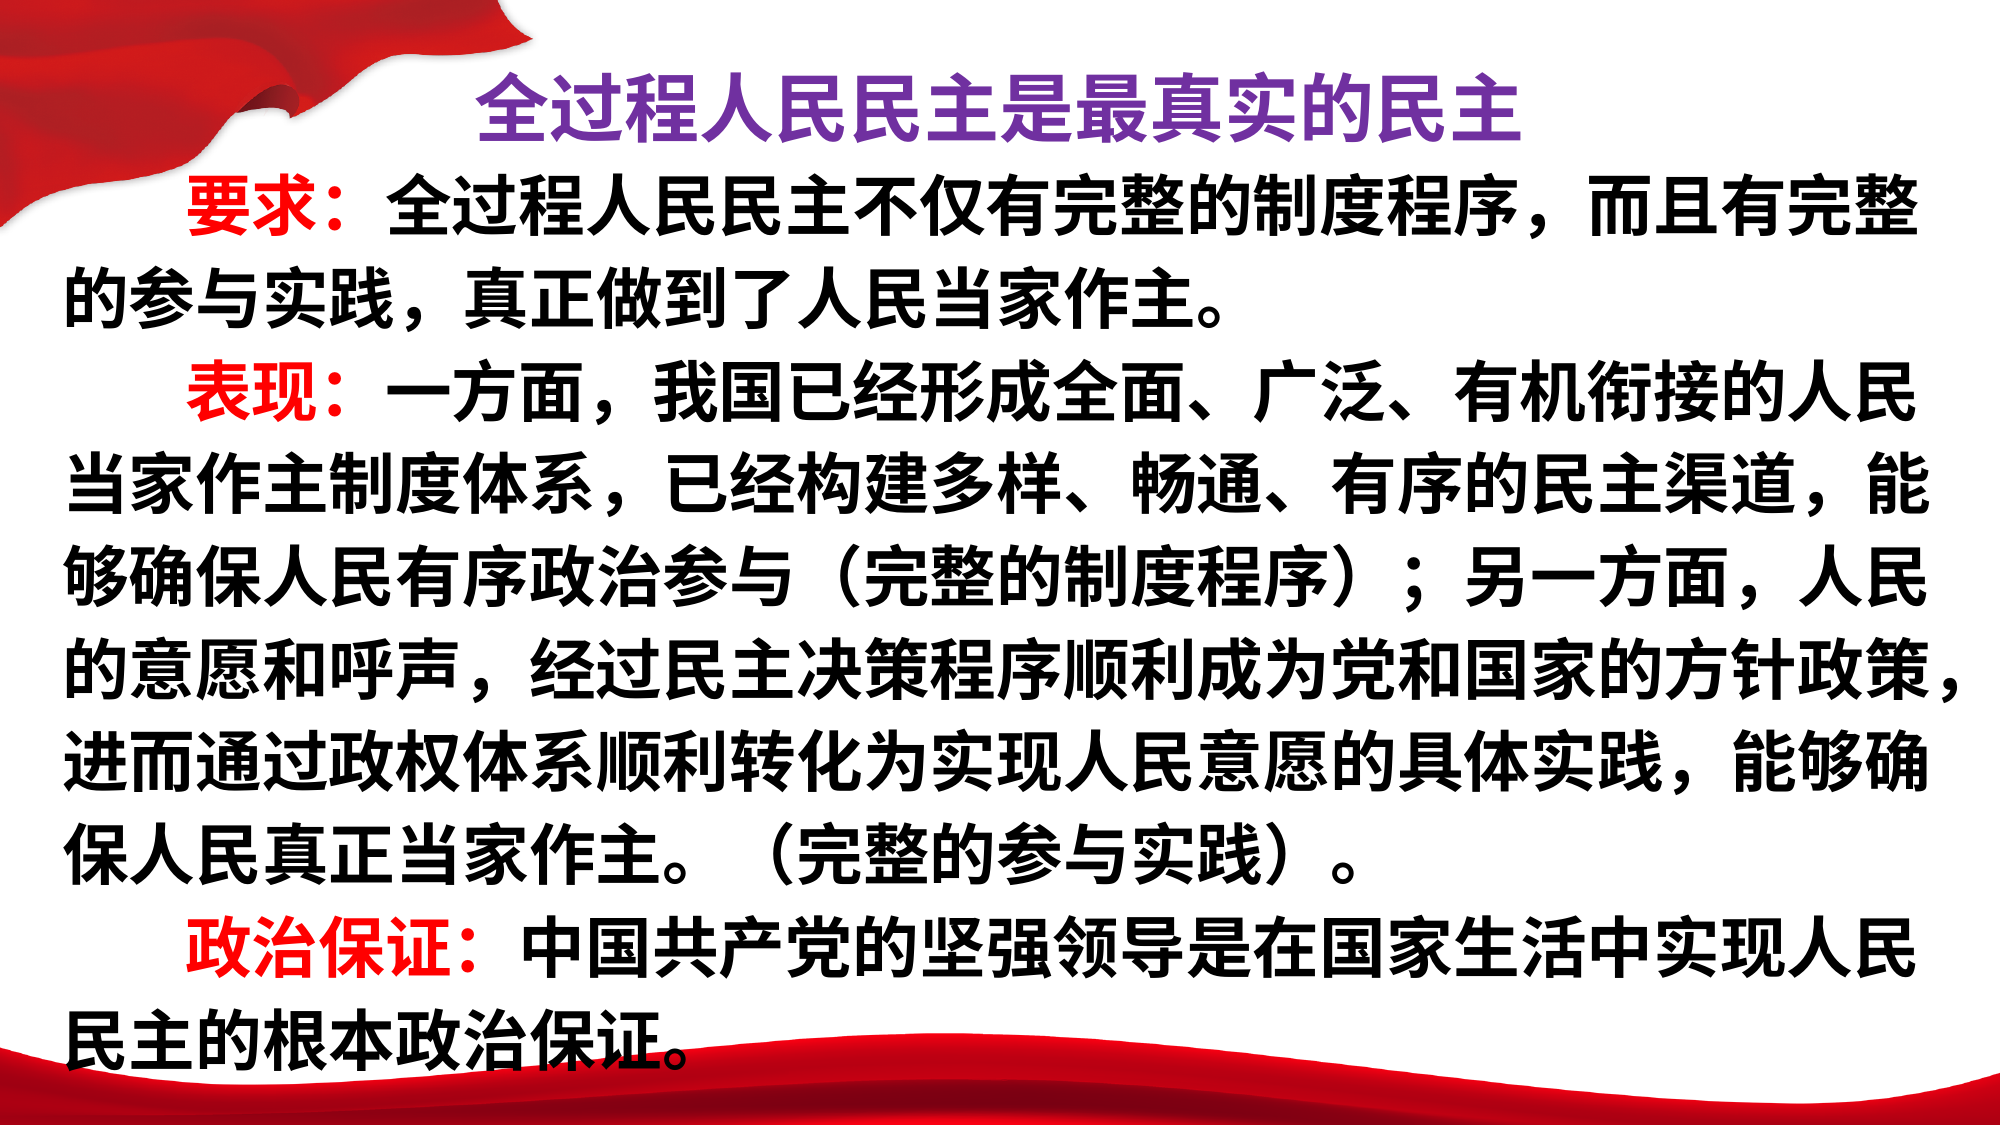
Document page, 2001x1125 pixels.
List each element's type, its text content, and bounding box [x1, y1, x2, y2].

text_box 全过程人民民主是最真实的民主 要求：全过程人民民主不仅有完整的制度程序，而且有完整的参与实践，真正做到了人民当家作主。 表现：一方面，我国已经形成全面、广泛、有机衔接的人民当家作主制度体系，已经构建多样、畅通、有序的民主渠道，能够确保人民有序政治参与（完整的制度程序）；另一方面，人民的意愿和呼声，经过民主决策程序顺利成为党和国家的方针政策，进而通过政权体系顺利转化为实现人民意愿的具体实践，能够确保人民真正当家作主。（完整的参与实践）。 政治保证：中国共产党的坚强领导是在国家生活中实现人民民主的根本政治保证。 [47, 30, 1953, 1086]
picture [0, 0, 540, 237]
picture [0, 1011, 2000, 1125]
